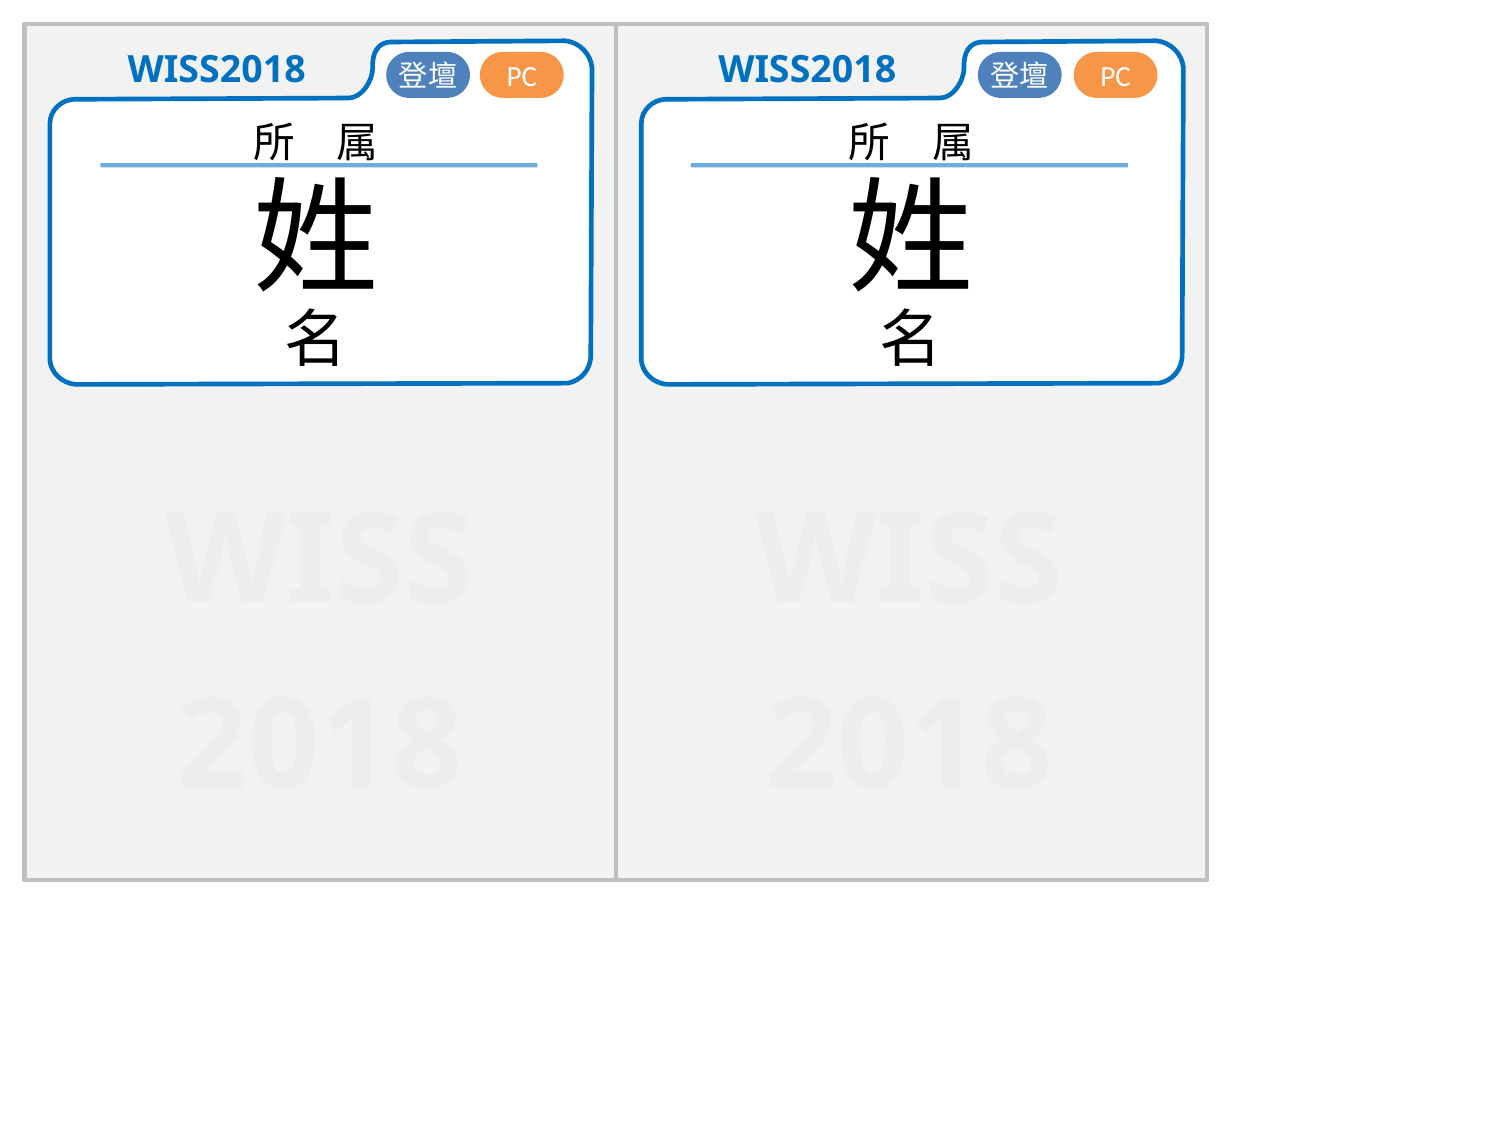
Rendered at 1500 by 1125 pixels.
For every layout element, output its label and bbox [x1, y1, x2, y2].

text_box [1073, 51, 1158, 99]
text_box [977, 51, 1062, 99]
text_box [385, 51, 471, 99]
text_box [479, 51, 564, 99]
text_box [91, 107, 541, 370]
text_box [686, 107, 1136, 370]
